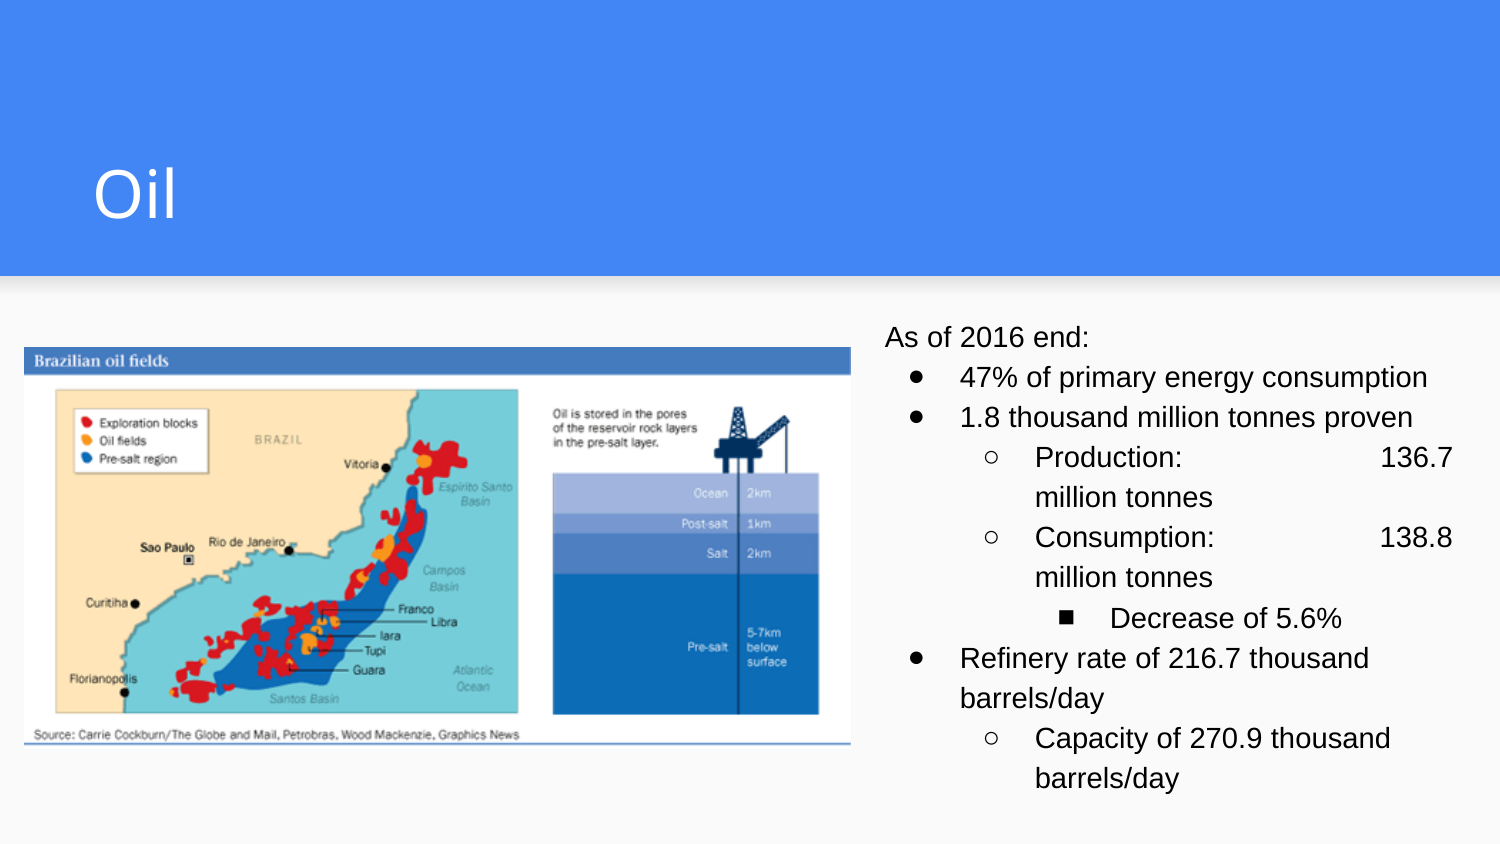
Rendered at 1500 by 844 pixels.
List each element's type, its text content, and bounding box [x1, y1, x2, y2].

picture [24, 346, 851, 749]
title Oil [77, 121, 1427, 248]
text_box As of 2016 end: 47% of primary energy consumption 1.8 thousand million tonnes proven Production: 136.7 million tonnes Consumption: 138.8 million tonnes Decrease of 5.6% Refinery rate of 216.7 thousand barrels/day Capacity of 270.9 thousand barrels/day [869, 297, 1470, 798]
